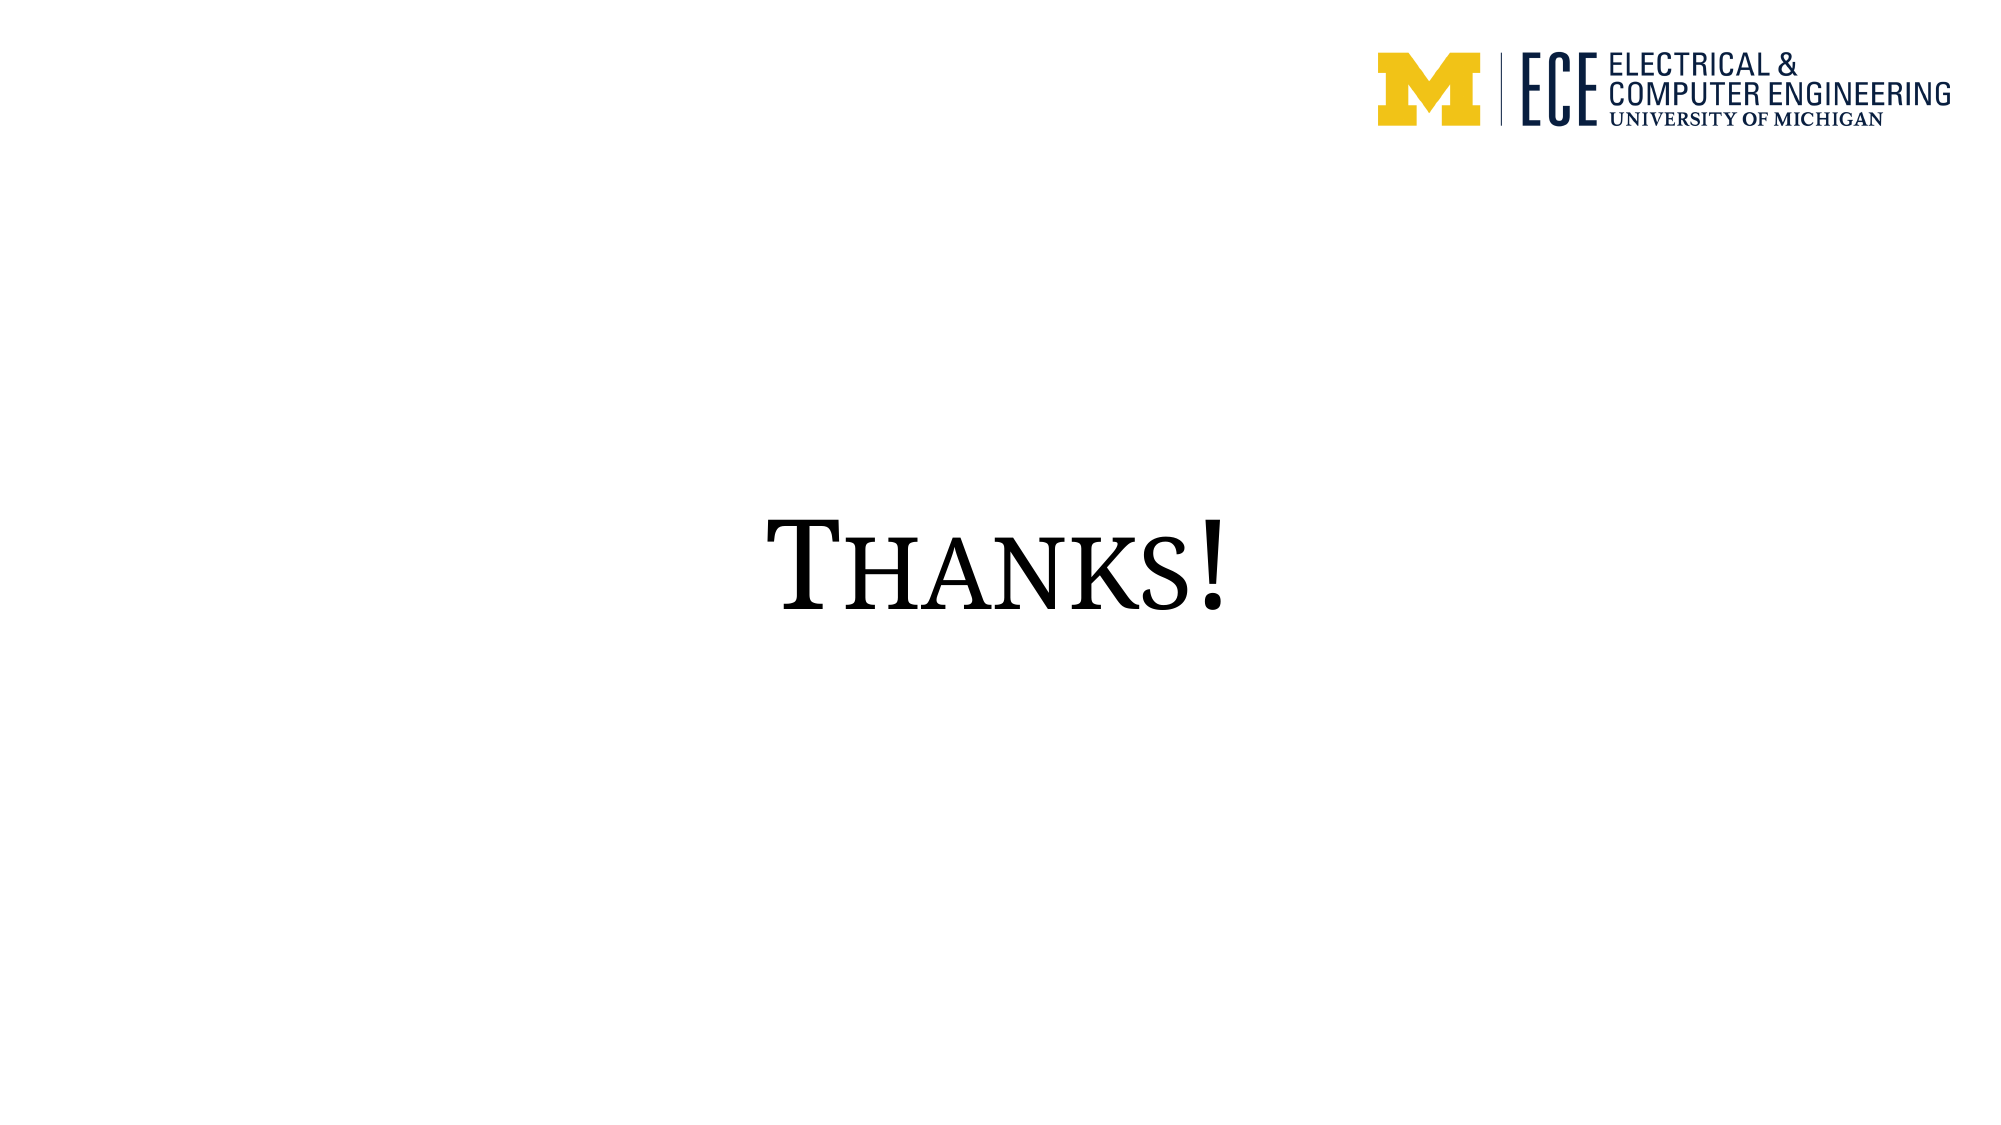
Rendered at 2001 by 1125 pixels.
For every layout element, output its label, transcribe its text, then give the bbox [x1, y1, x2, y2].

title THANKS! [249, 480, 1751, 645]
picture [1378, 28, 1950, 150]
